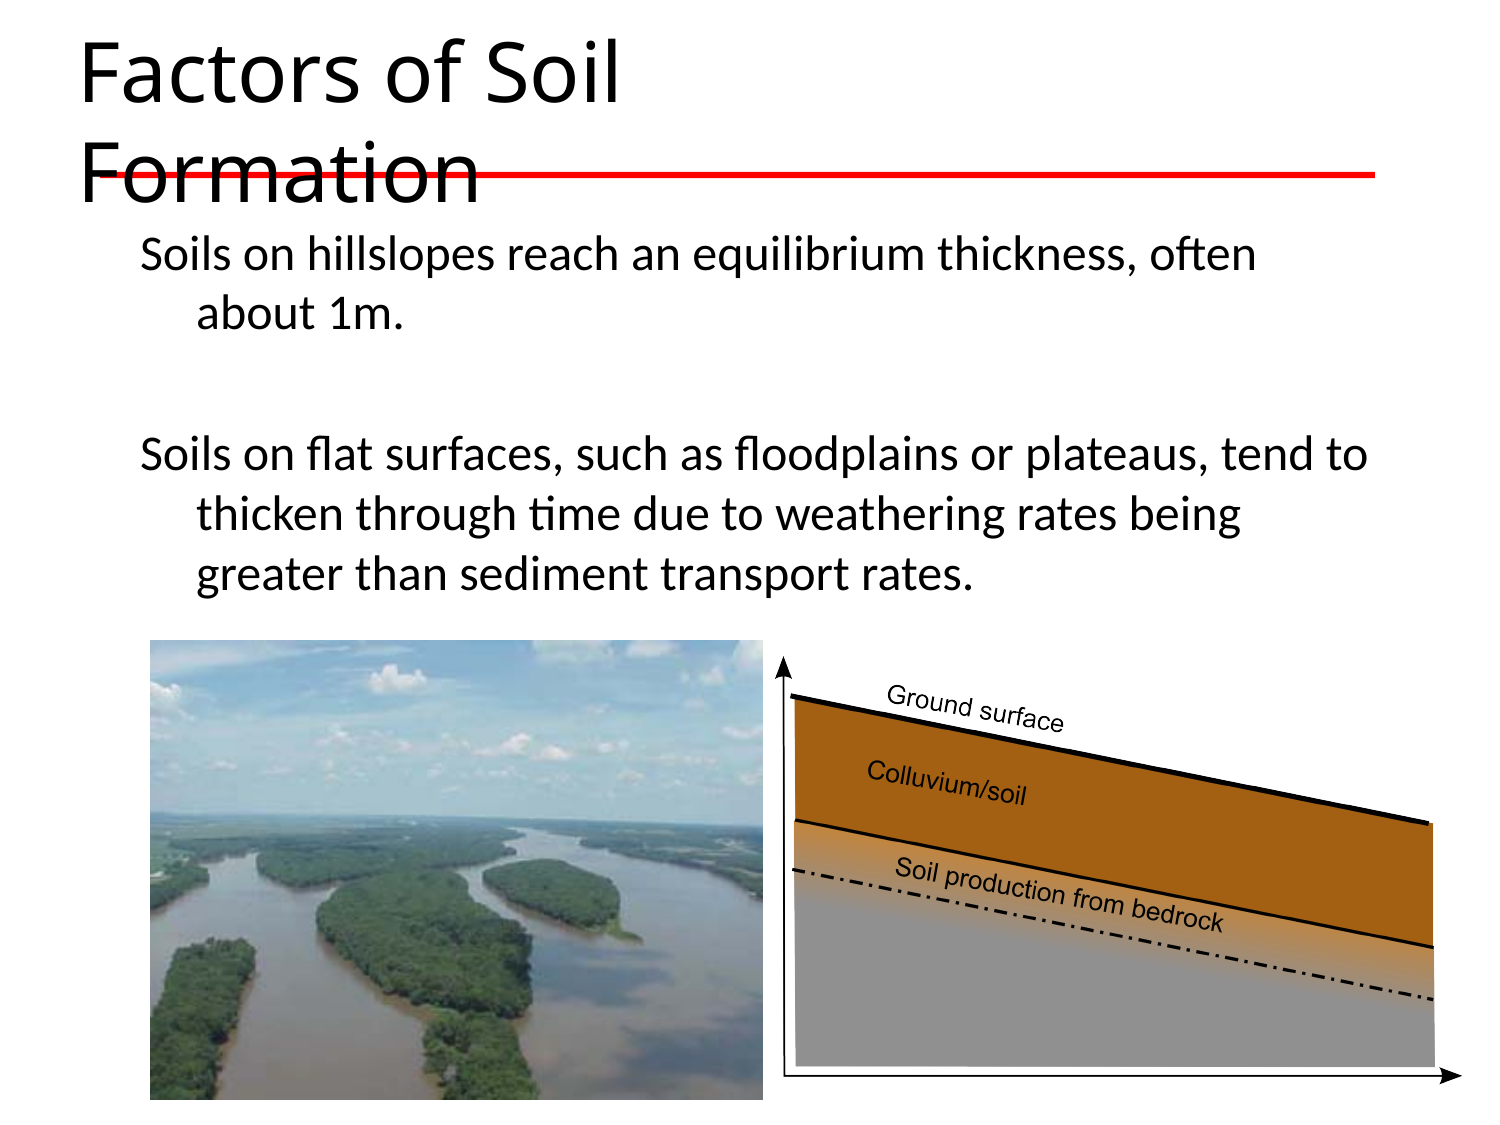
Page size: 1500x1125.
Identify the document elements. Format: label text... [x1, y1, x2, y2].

picture [149, 640, 763, 1101]
list Soils on hillslopes reach an equilibrium thickness, often about 1m. Soils on flat surfaces, such as floodplains or plateaus, tend to thicken through time due to weathering rates being greater than sediment transport rates. [125, 212, 1400, 613]
picture [774, 655, 1463, 1086]
text_box Factors of Soil Formation [62, 24, 950, 213]
